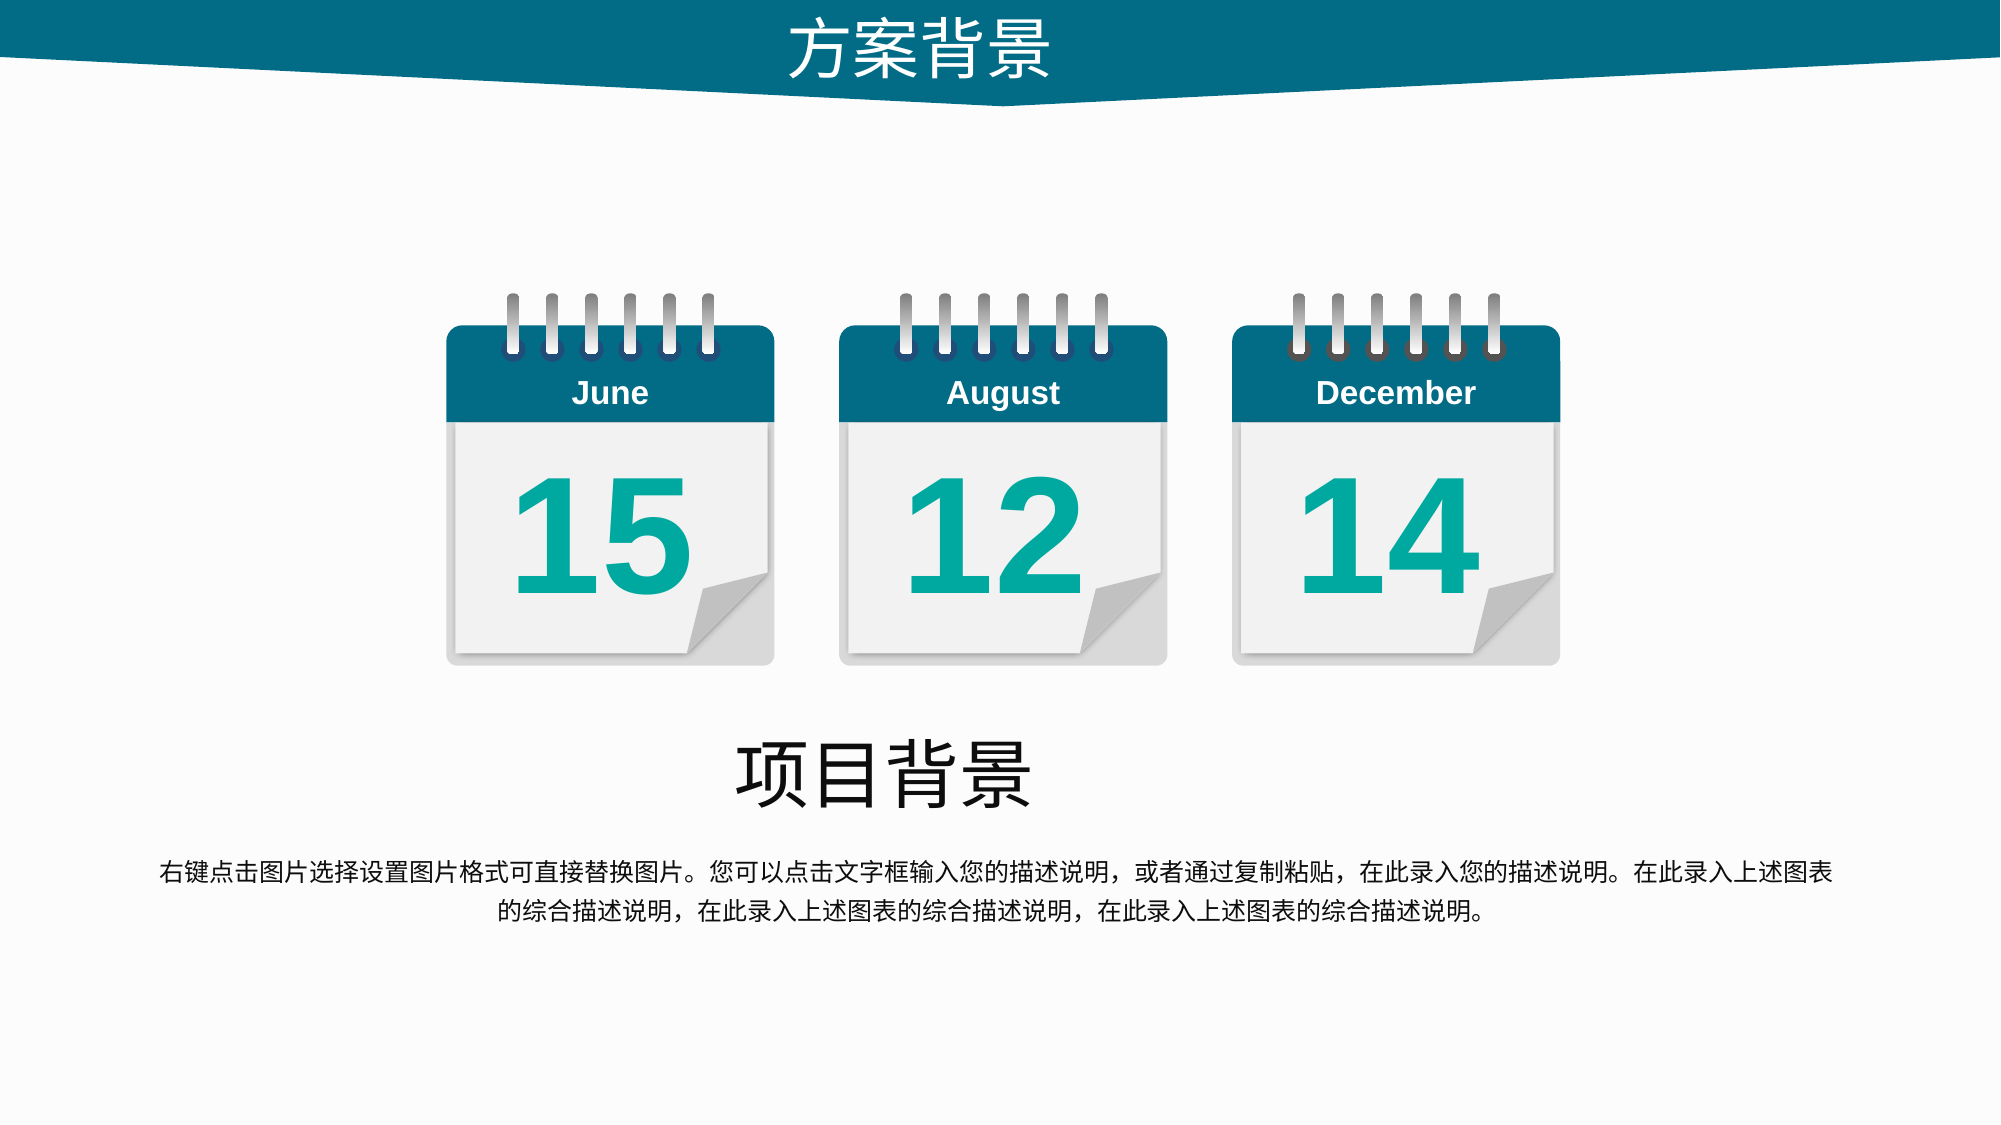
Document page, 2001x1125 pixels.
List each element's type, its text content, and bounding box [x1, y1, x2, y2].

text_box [0, 0, 2000, 107]
text_box 右键点击图片选择设置图片格式可直接替换图片。您可以点击文字框输入您的描述说明，或者通过复制粘贴，在此录入您的描述说明。在此录入上述图表的综合描述说明，在此录入上述图表的综合描述说明，在此录入上述图表的综合描述说明。 [145, 841, 1850, 931]
text_box 项目背景 [720, 719, 1275, 825]
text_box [446, 293, 1561, 666]
